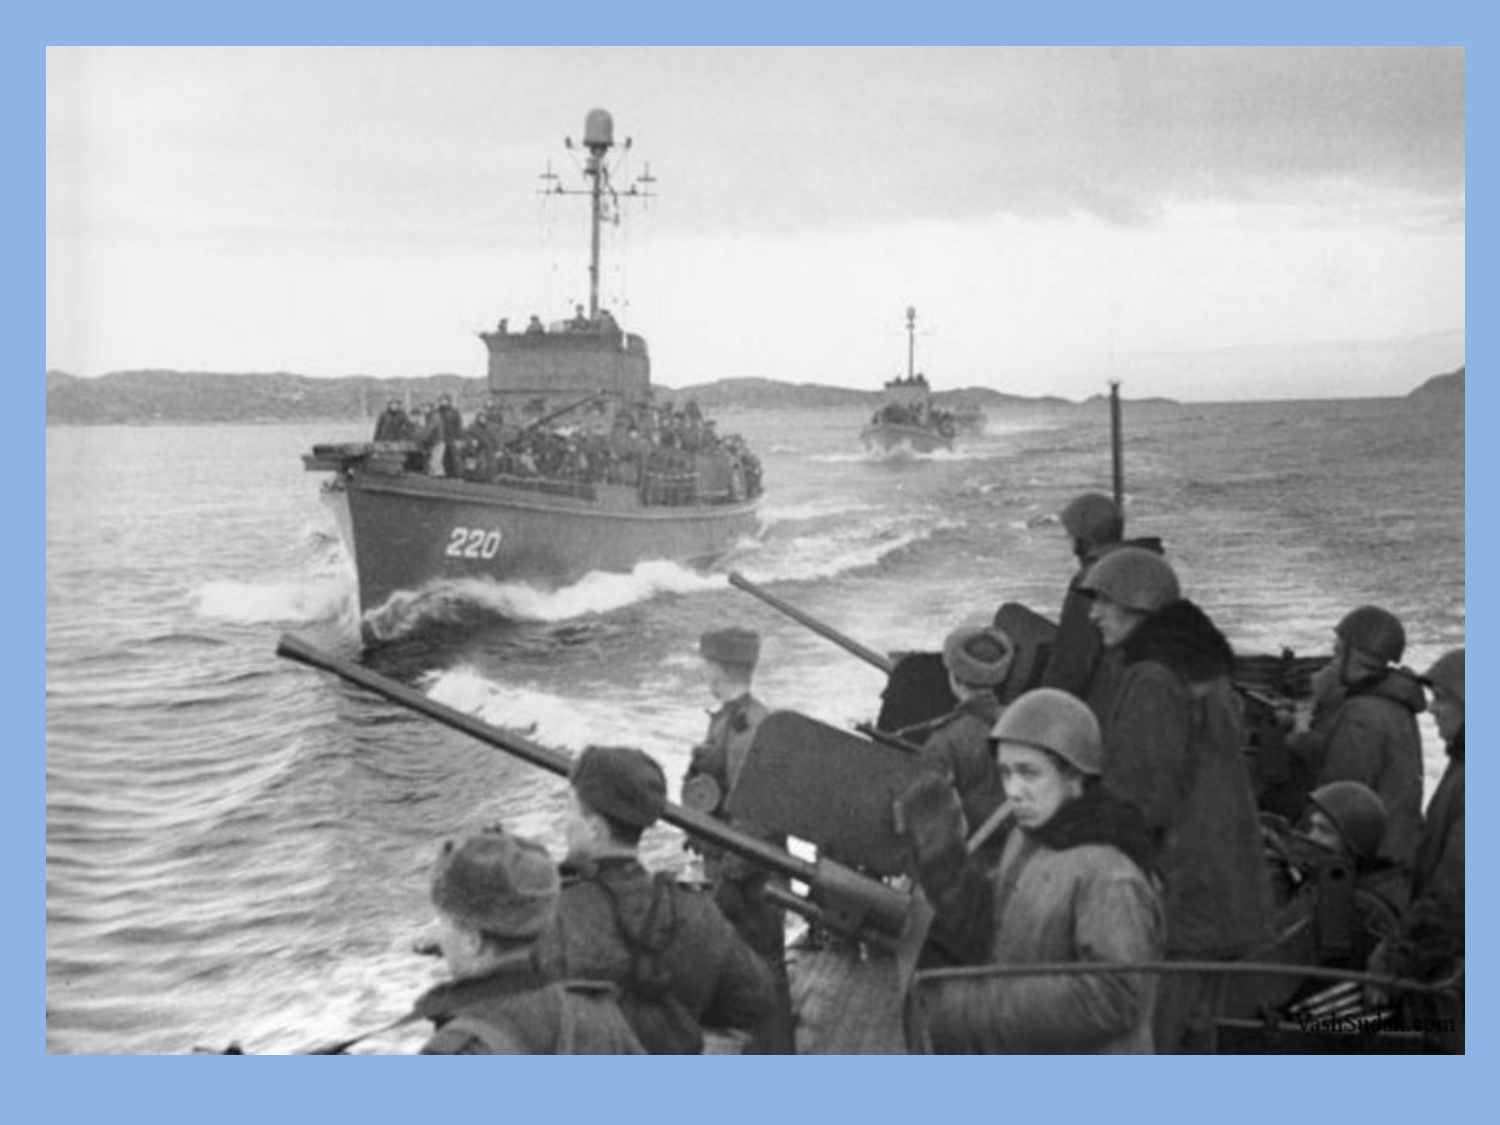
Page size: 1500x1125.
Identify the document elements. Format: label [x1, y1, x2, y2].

picture [46, 46, 1466, 1055]
